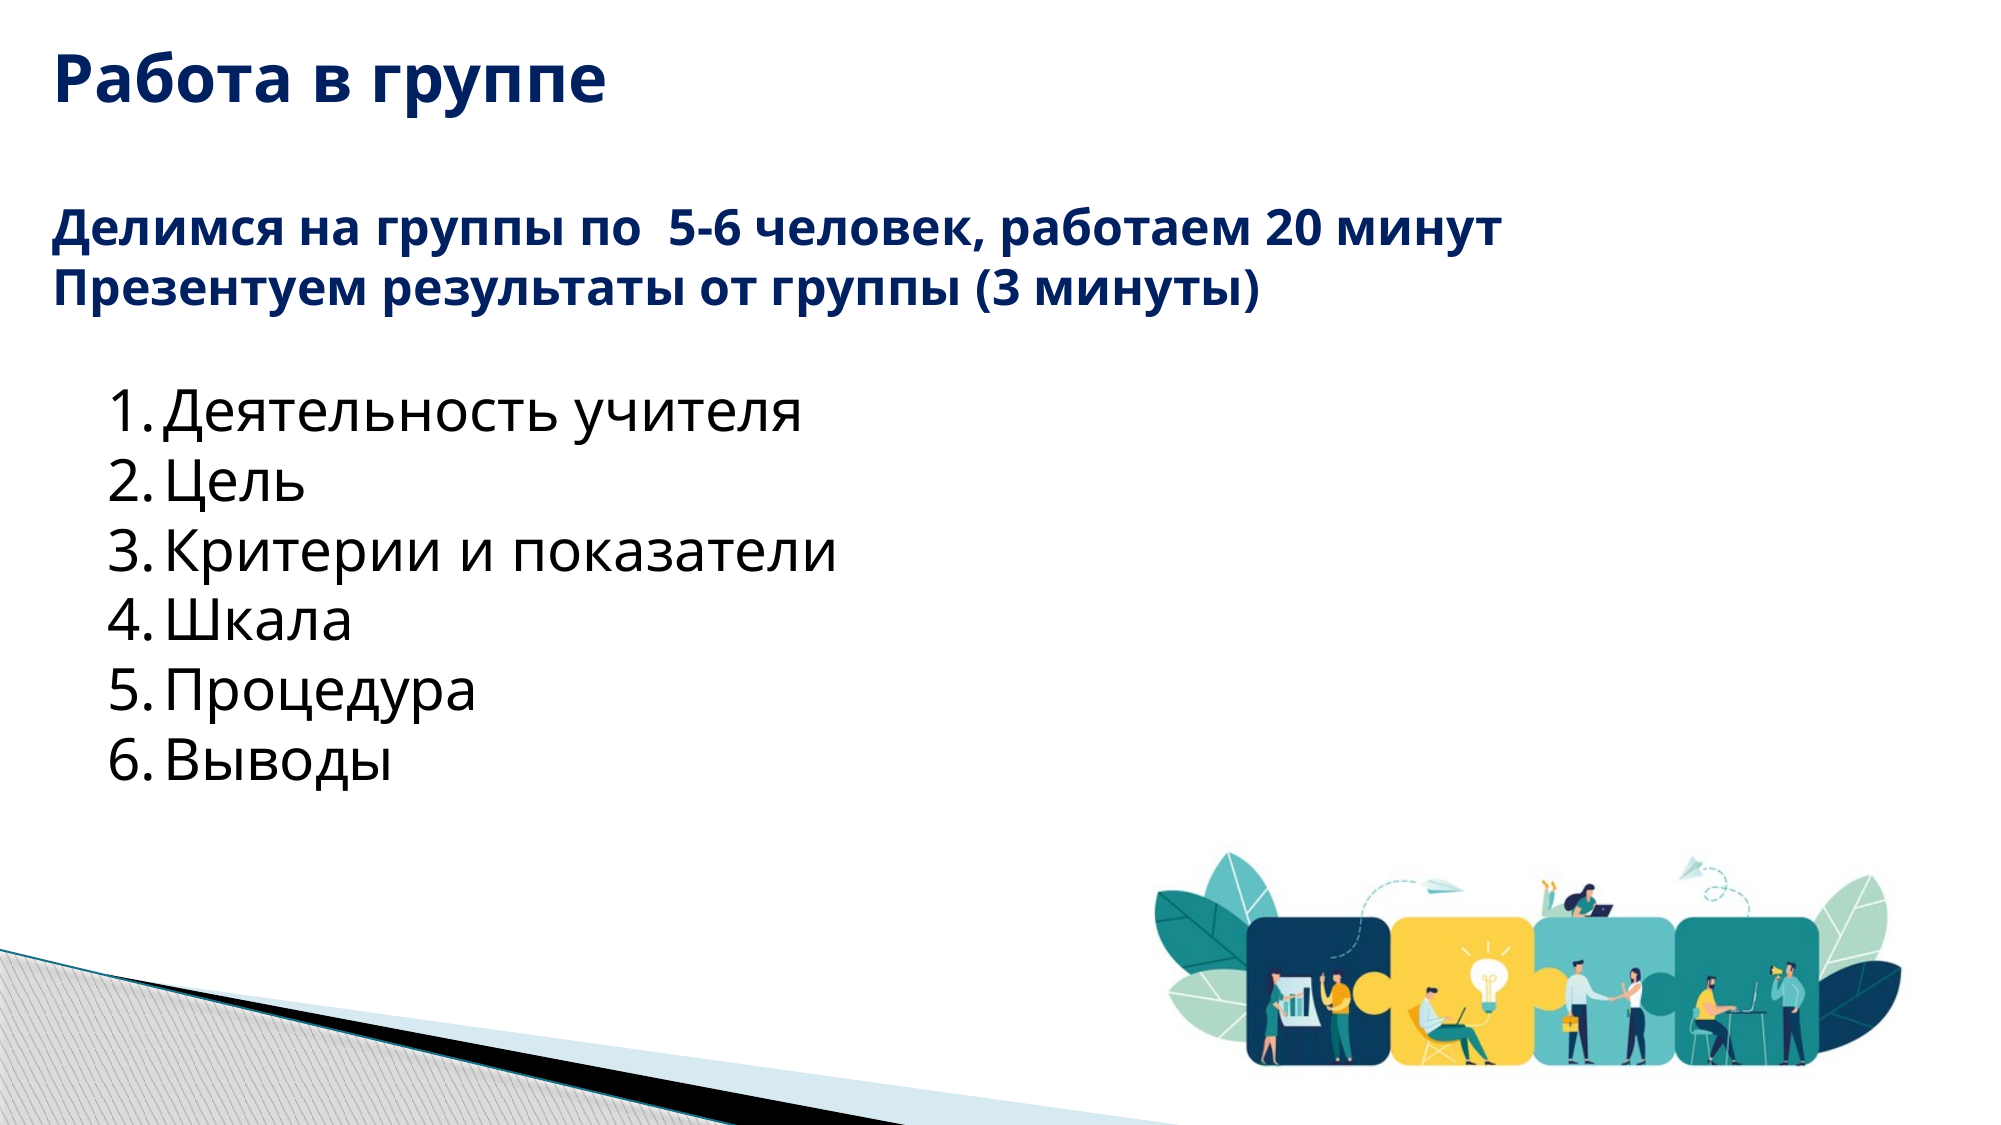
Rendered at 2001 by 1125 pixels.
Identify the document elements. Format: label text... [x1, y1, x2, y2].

picture [1133, 804, 1945, 1093]
text_box Работа в группе Делимся на группы по 5-6 человек, работаем 20 минут Презентуем результаты от группы (3 минуты) [37, 27, 1757, 323]
text_box Деятельность учителя Цель Критерии и показатели Шкала Процедура Выводы [92, 365, 965, 870]
